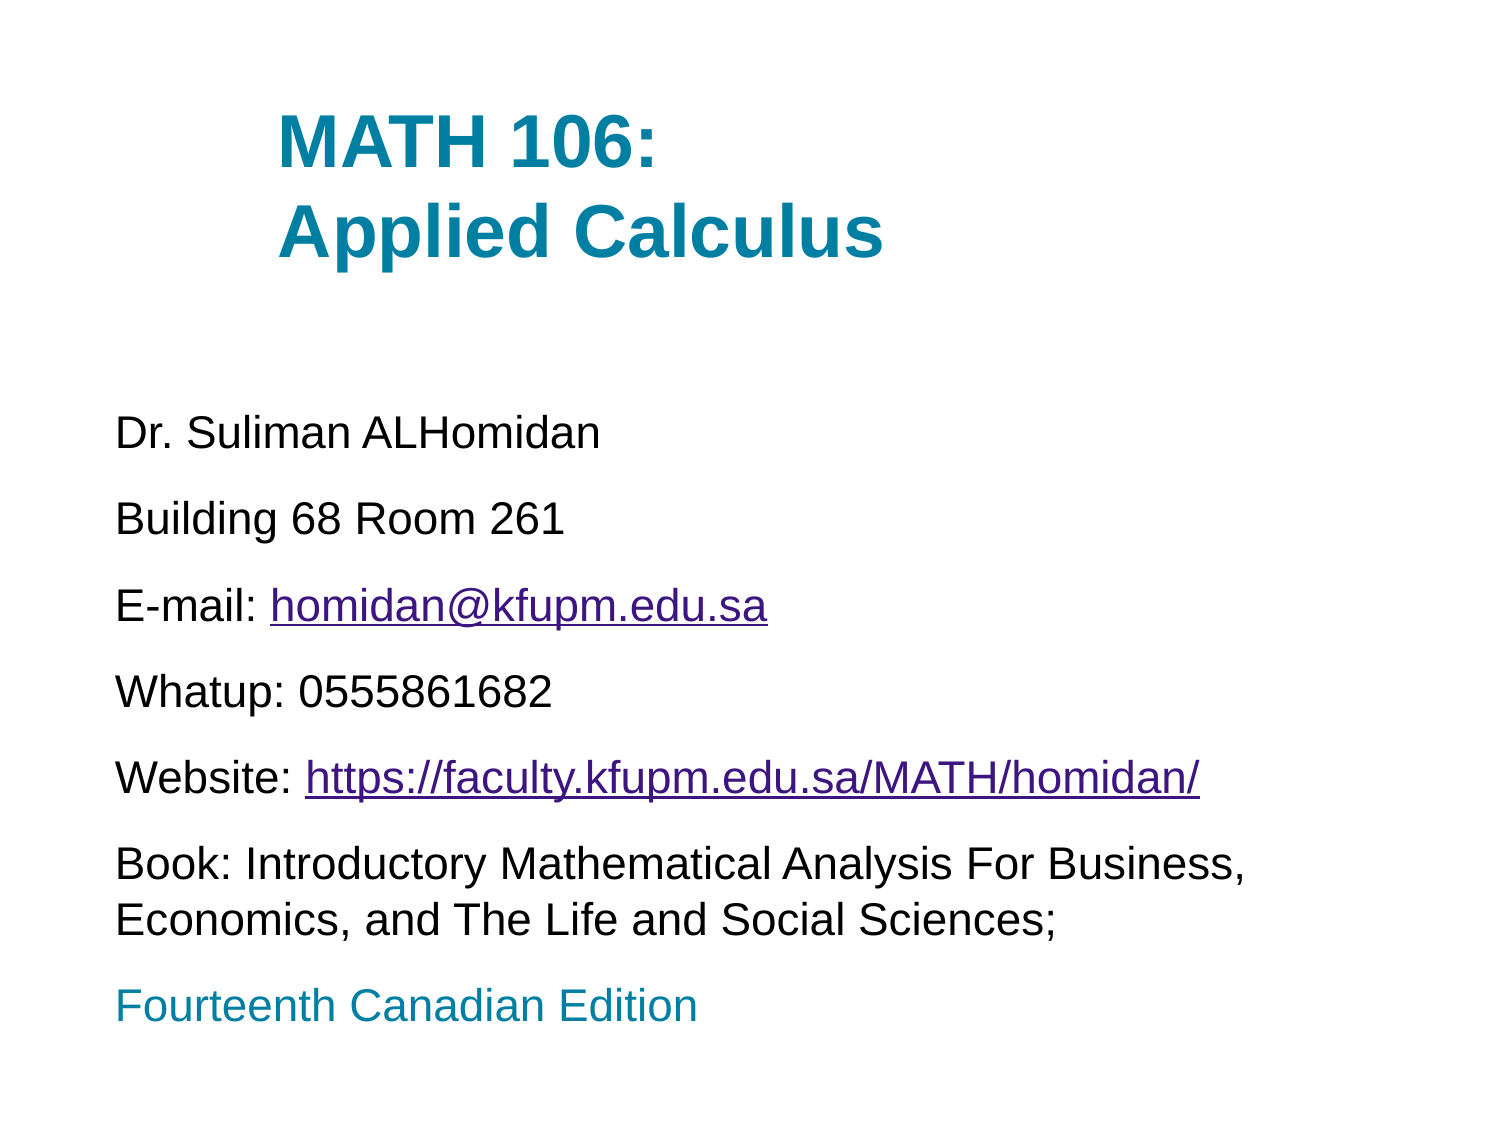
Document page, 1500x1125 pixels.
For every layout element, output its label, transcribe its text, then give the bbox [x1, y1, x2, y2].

list Dr. Suliman ALHomidan Building 68 Room 261 E-mail: homidan@kfupm.edu.sa Whatup: 0555861682 Website: https://faculty.kfupm.edu.sa/MATH/homidan/ Book: Introductory Mathematical Analysis For Business, Economics, and The Life and Social Sciences; Fourteenth Canadian Edition [83, 388, 1287, 1047]
title MATH 106: Applied Calculus [277, 92, 947, 363]
